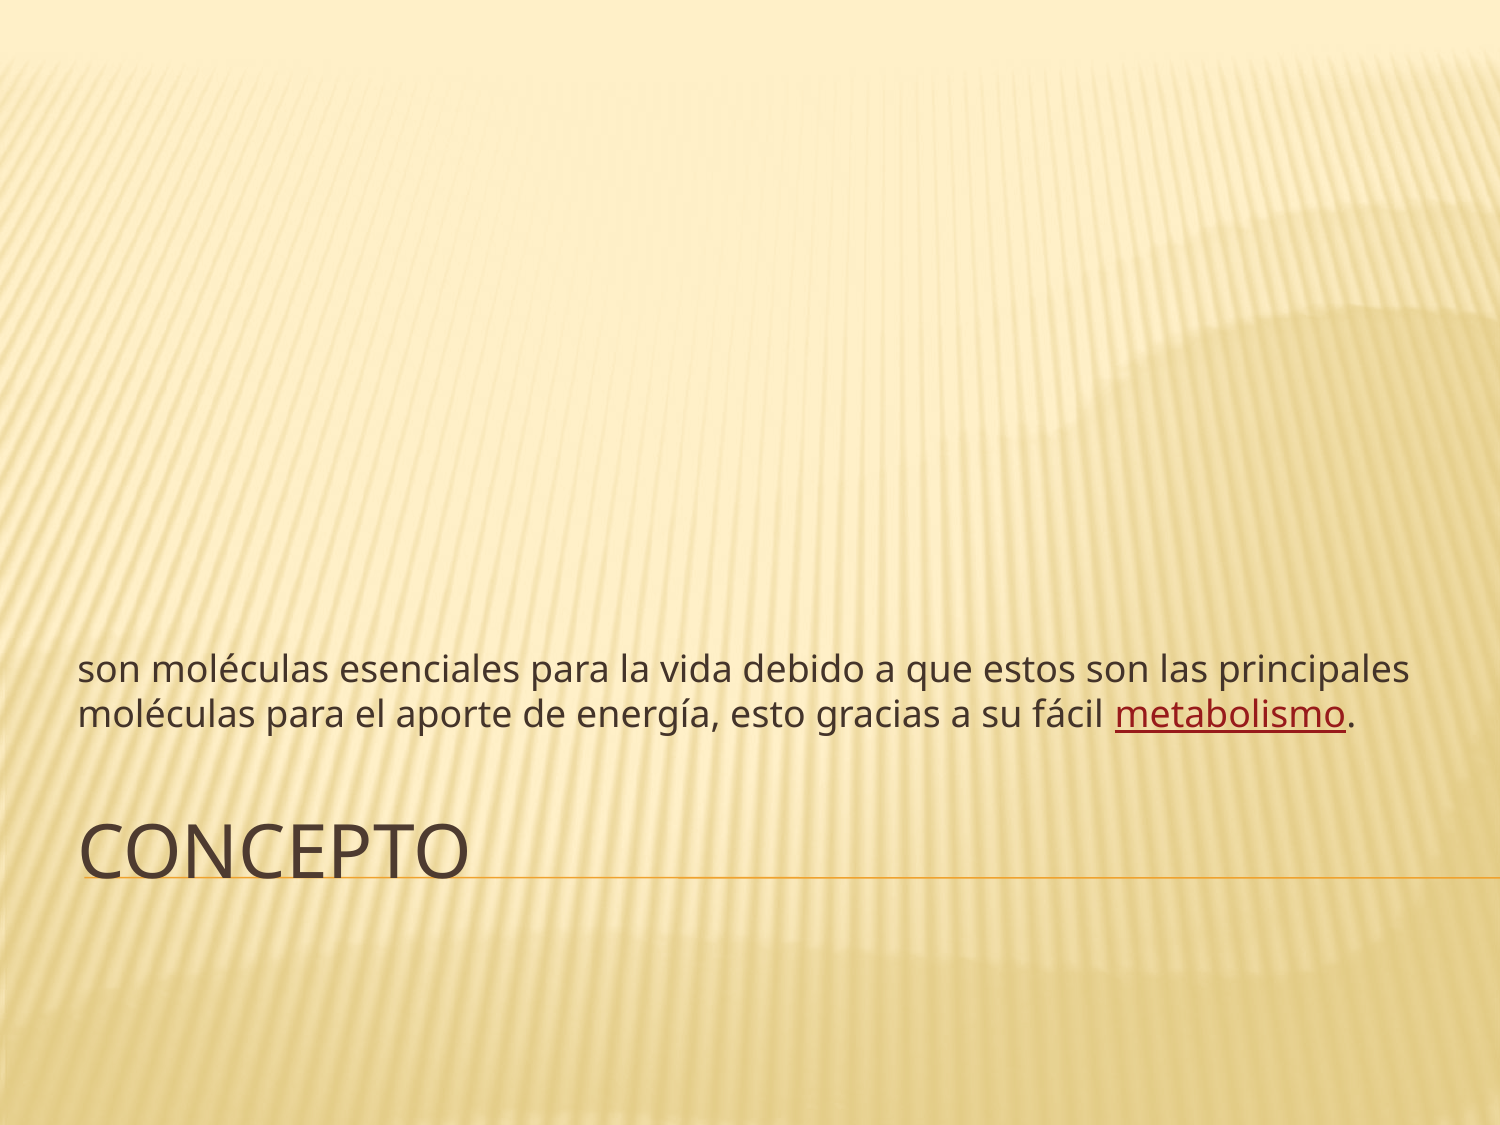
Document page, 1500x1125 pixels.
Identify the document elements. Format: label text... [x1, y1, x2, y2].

subtitle son moléculas esenciales para la vida debido a que estos son las principales moléculas para el aporte de energía, esto gracias a su fácil metabolismo. [62, 637, 1450, 788]
title Concepto [62, 796, 1450, 997]
